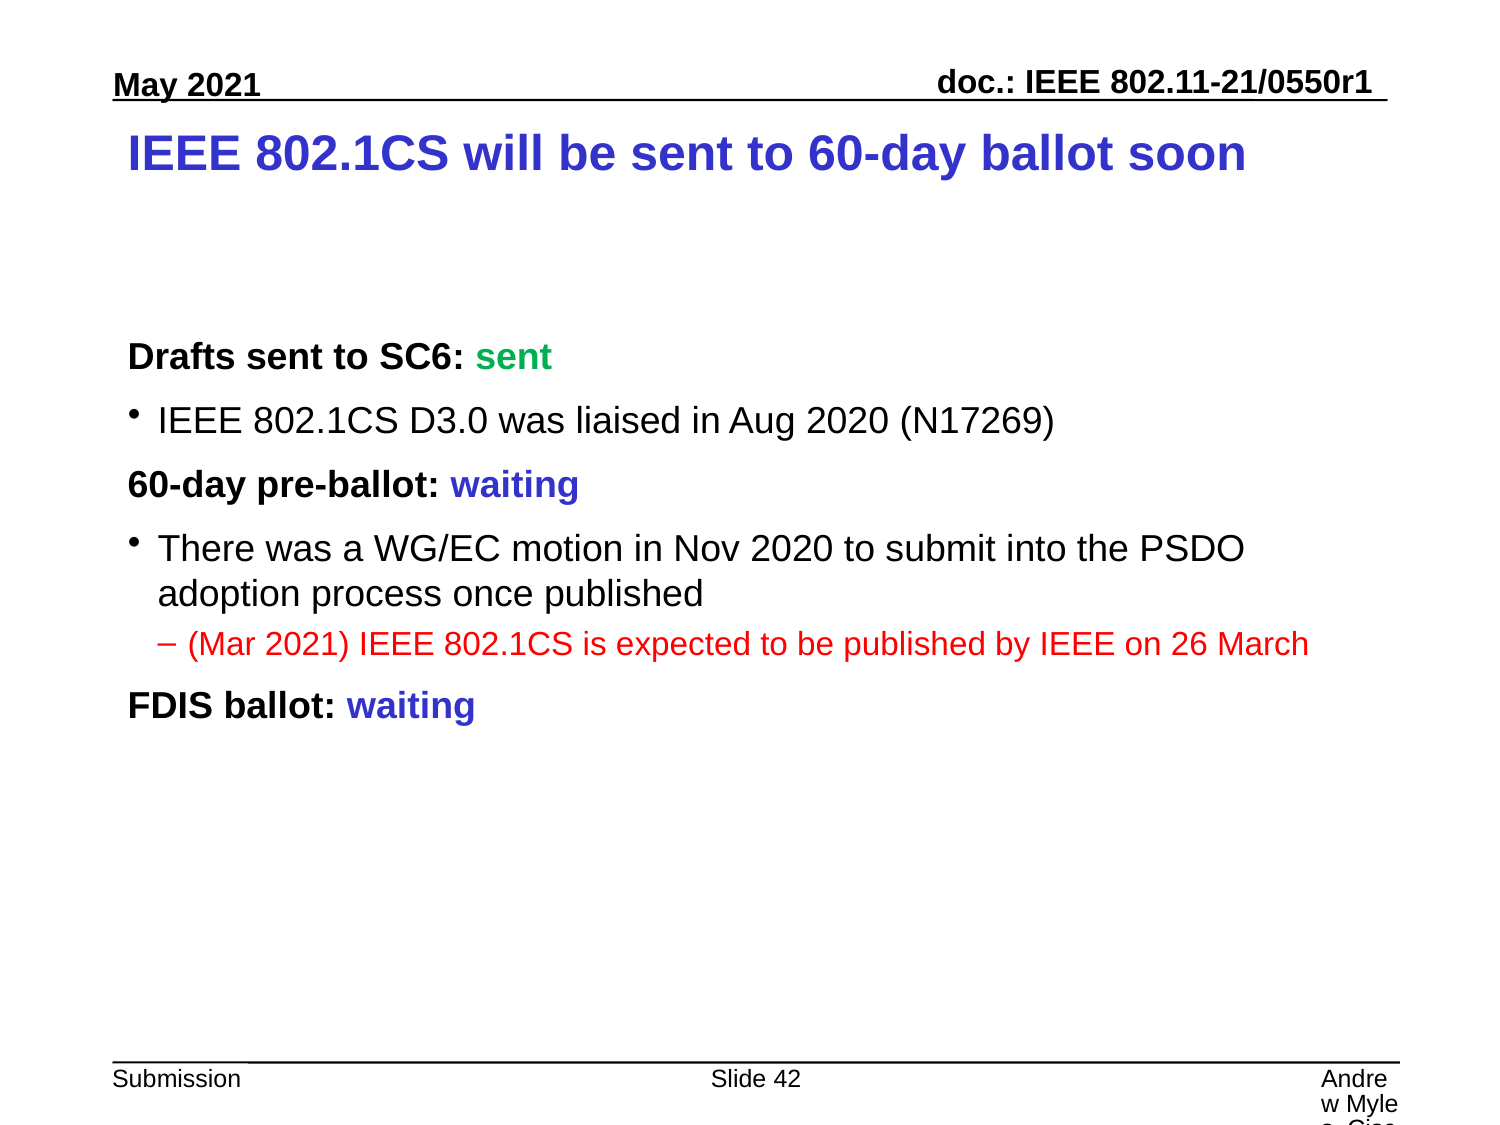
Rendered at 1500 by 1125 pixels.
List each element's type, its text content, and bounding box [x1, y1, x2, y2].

list Drafts sent to SC6: sent IEEE 802.1CS D3.0 was liaised in Aug 2020 (N17269) 60-day pre-ballot: waiting There was a WG/EC motion in Nov 2020 to submit into the PSDO adoption process once published (Mar 2021) IEEE 802.1CS is expected to be published by IEEE on 26 March FDIS ballot: waiting [112, 324, 1388, 1000]
footer Andrew Myles, Cisco [1320, 1061, 1402, 1093]
slide_number Slide 42 [709, 1061, 803, 1093]
title IEEE 802.1CS will be sent to 60-day ballot soon [112, 112, 1388, 288]
